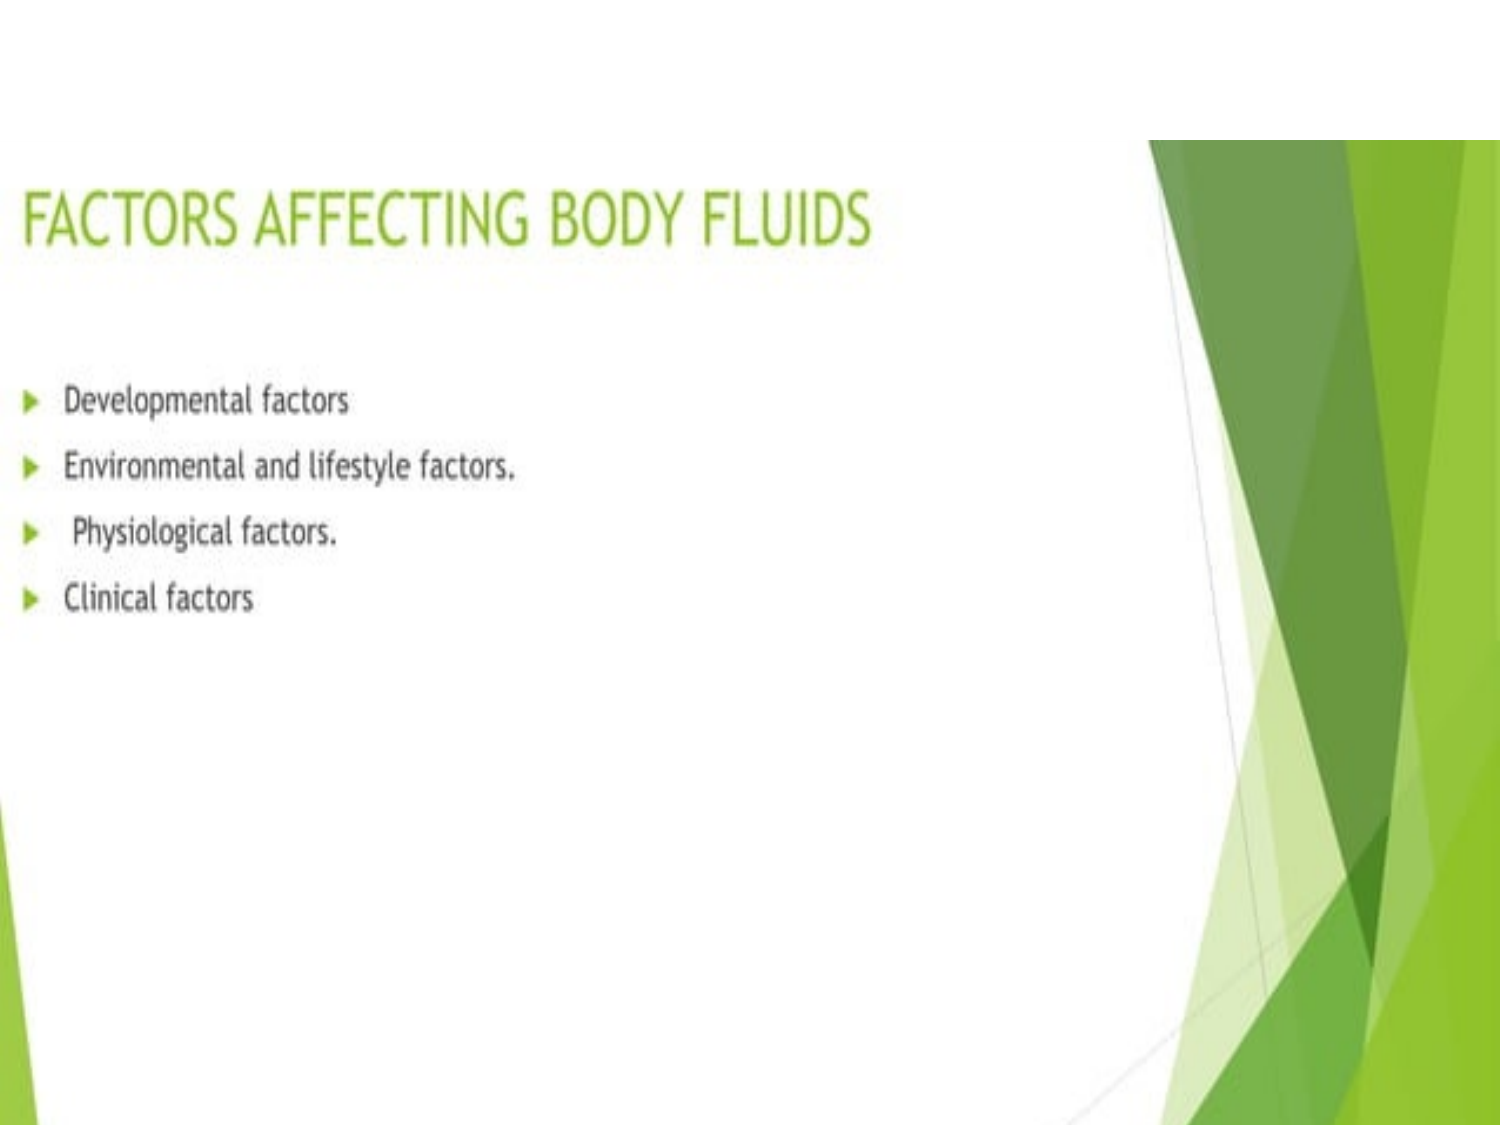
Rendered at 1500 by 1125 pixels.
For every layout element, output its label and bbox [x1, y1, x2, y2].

picture [0, 139, 1500, 1125]
